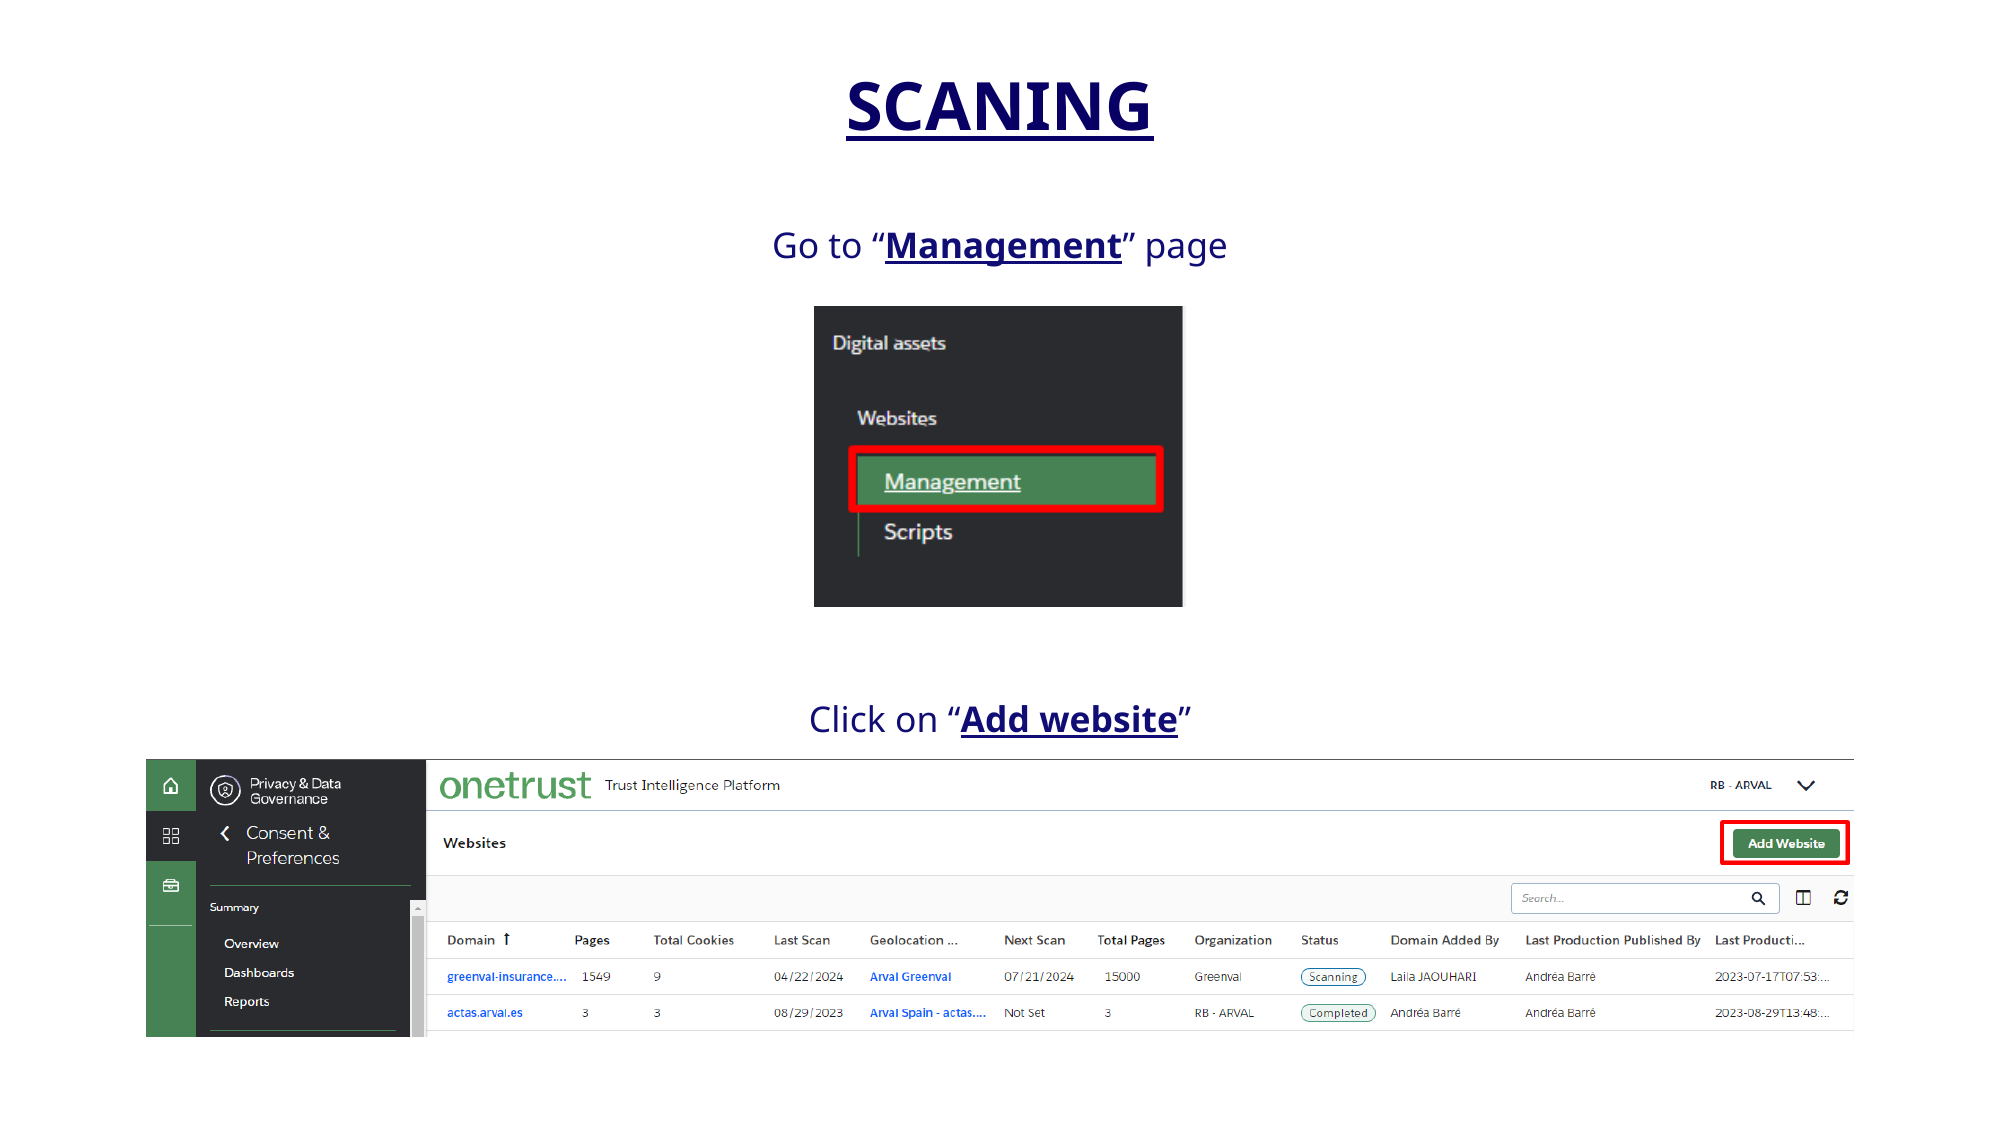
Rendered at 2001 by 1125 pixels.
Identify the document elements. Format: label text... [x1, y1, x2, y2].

text_box SCANING [637, 64, 1363, 159]
text_box Go to “Management” page [425, 202, 1575, 292]
picture [146, 759, 1854, 1037]
text_box Click on “Add website” [425, 677, 1575, 757]
picture [814, 305, 1186, 607]
